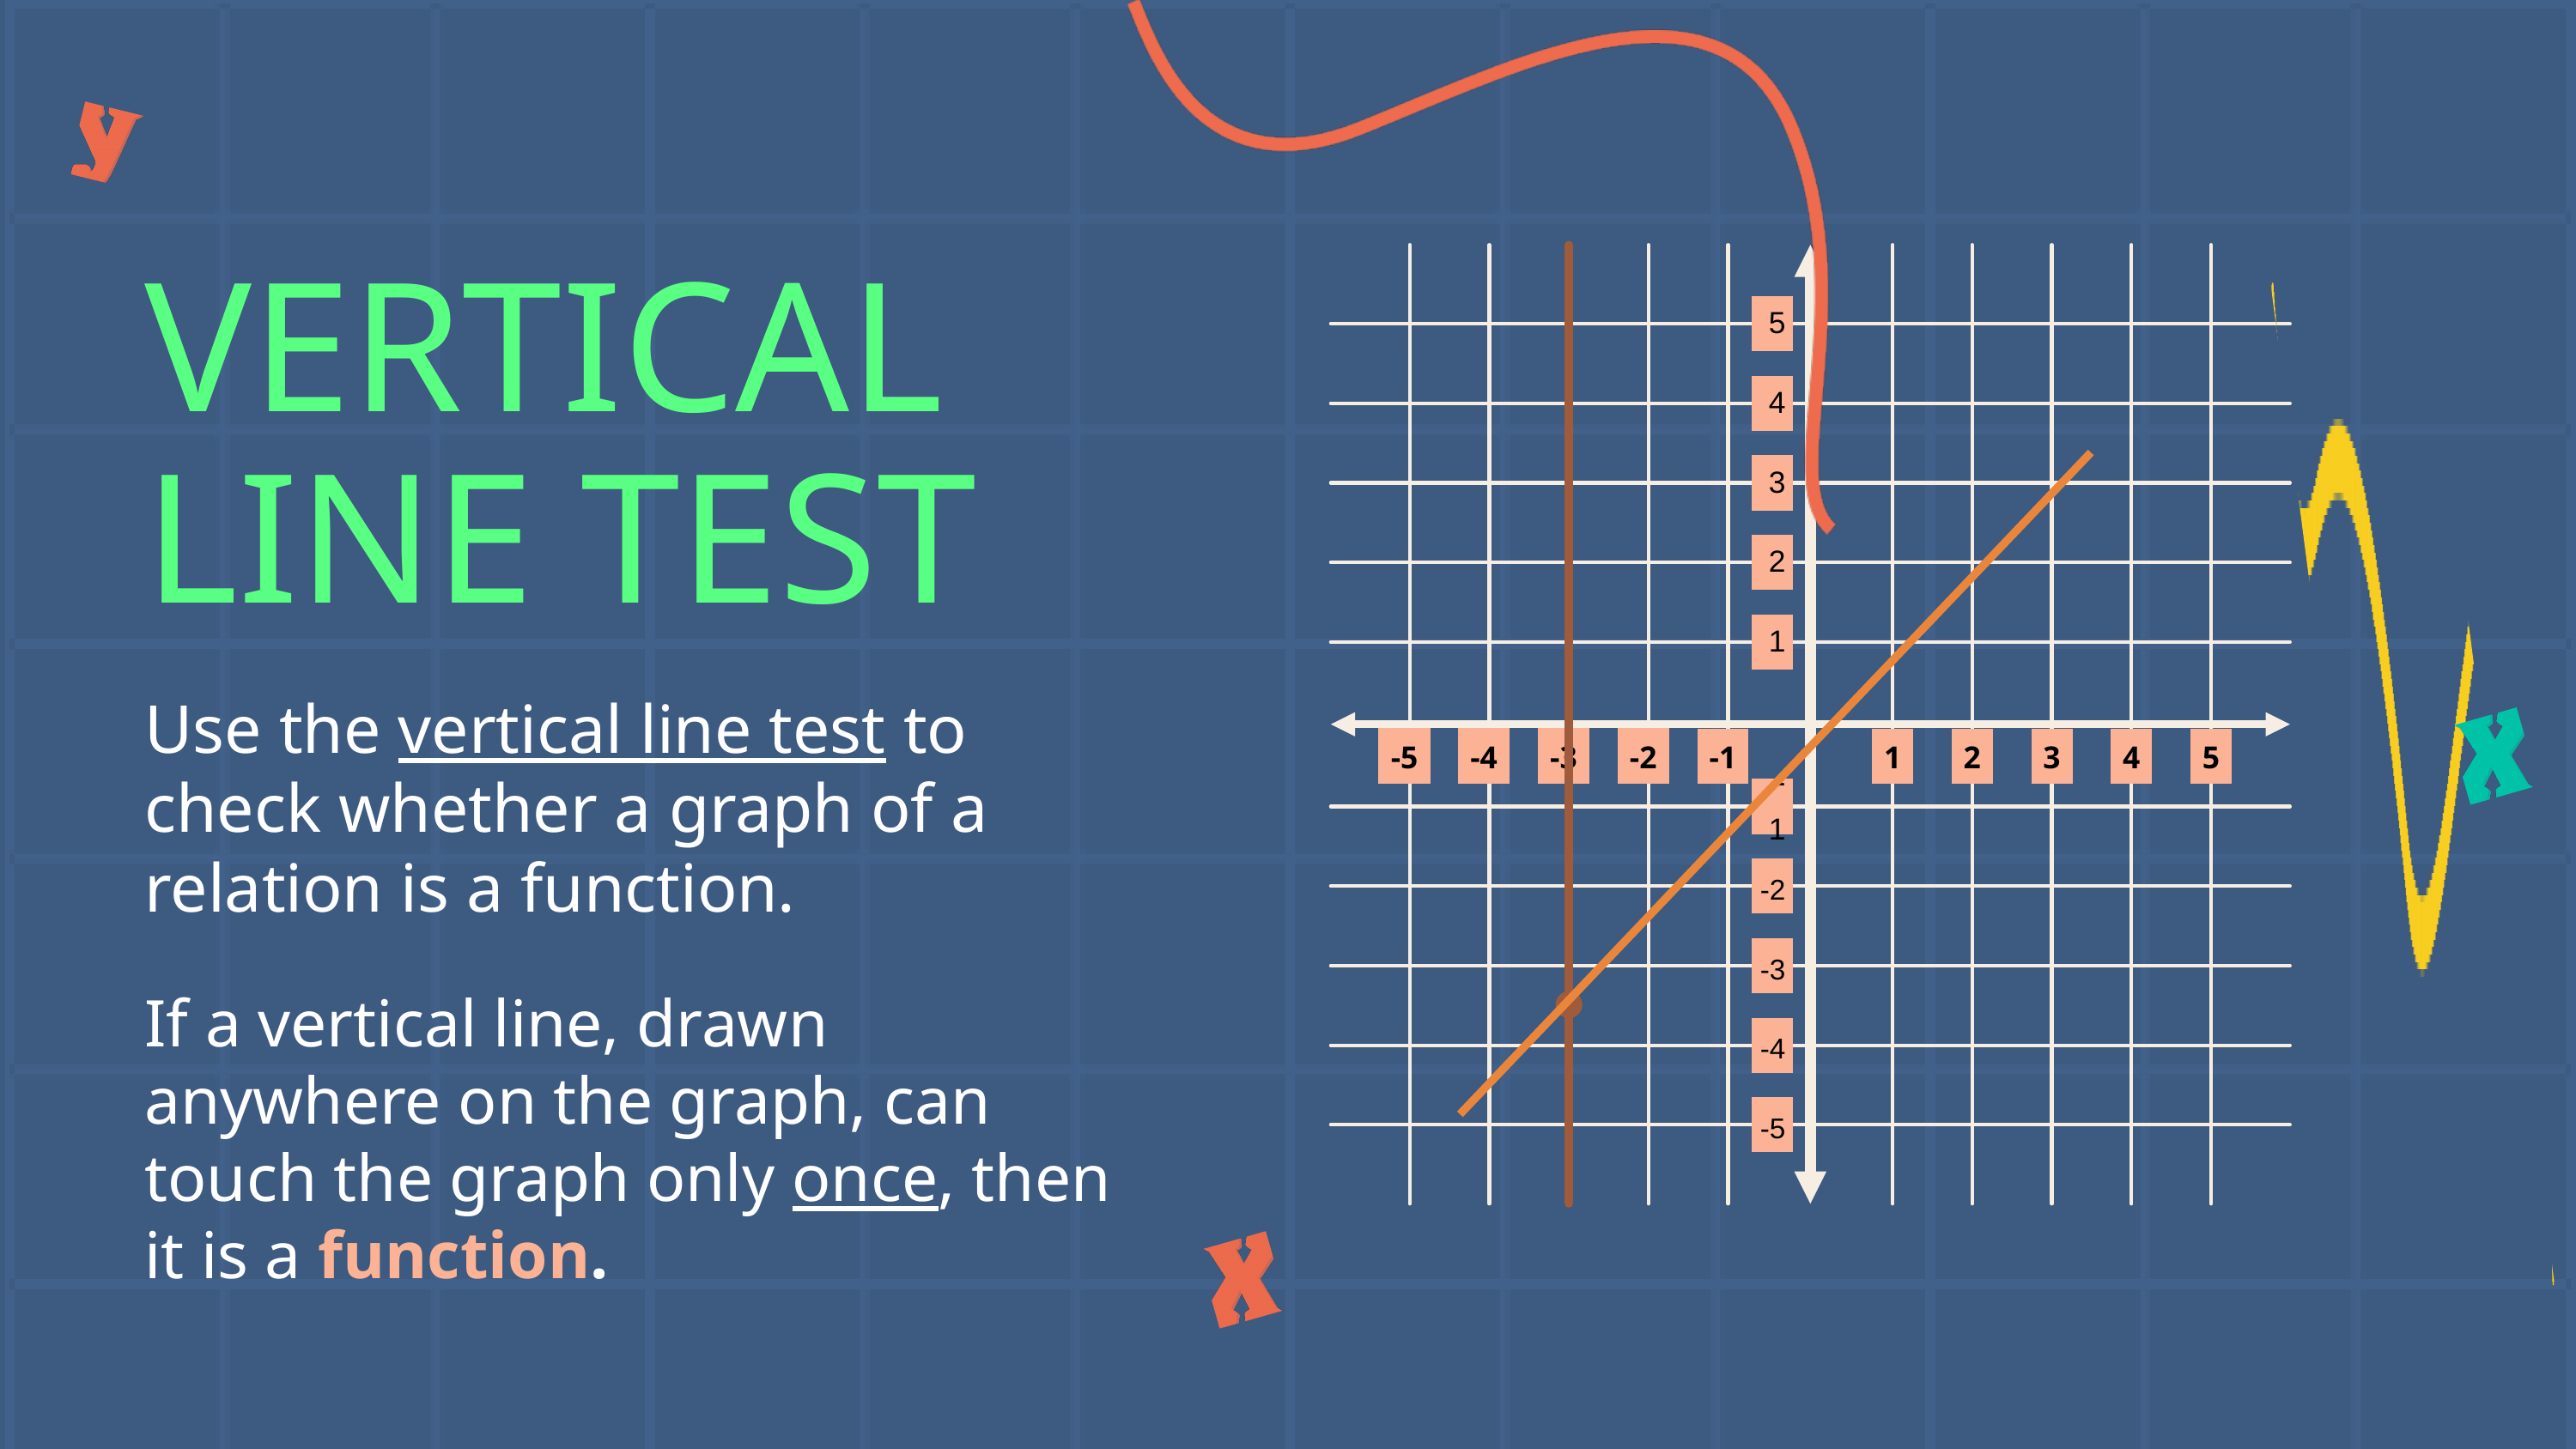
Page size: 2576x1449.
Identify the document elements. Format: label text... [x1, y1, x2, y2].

text_box VERTICAL LINE TEST [144, 258, 1197, 641]
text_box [1409, 1132, 1564, 1204]
text_box [67, 101, 145, 189]
text_box [2270, 263, 2555, 1305]
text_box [1573, 1122, 1747, 1125]
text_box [1751, 1122, 1794, 1153]
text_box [1330, 730, 1564, 1125]
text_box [1409, 244, 1568, 322]
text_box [1797, 730, 2291, 1125]
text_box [1330, 323, 1564, 724]
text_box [1573, 323, 1747, 451]
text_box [1570, 244, 2212, 322]
text_box [1127, 0, 1838, 535]
text_box [5, 0, 2576, 1449]
text_box If a vertical line, drawn anywhere on the graph, can touch the graph only once, then it is a function. [144, 982, 1128, 1292]
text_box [1797, 323, 2291, 724]
text_box [1197, 1231, 1288, 1329]
text_box Use the vertical line test to check whether a graph of a relation is a function. [144, 687, 1011, 925]
text_box [2448, 707, 2539, 805]
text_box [2190, 718, 2233, 785]
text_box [2111, 718, 2153, 785]
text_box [1459, 452, 2092, 1115]
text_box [1573, 1132, 2212, 1204]
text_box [1751, 281, 1794, 451]
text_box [1378, 718, 1431, 785]
